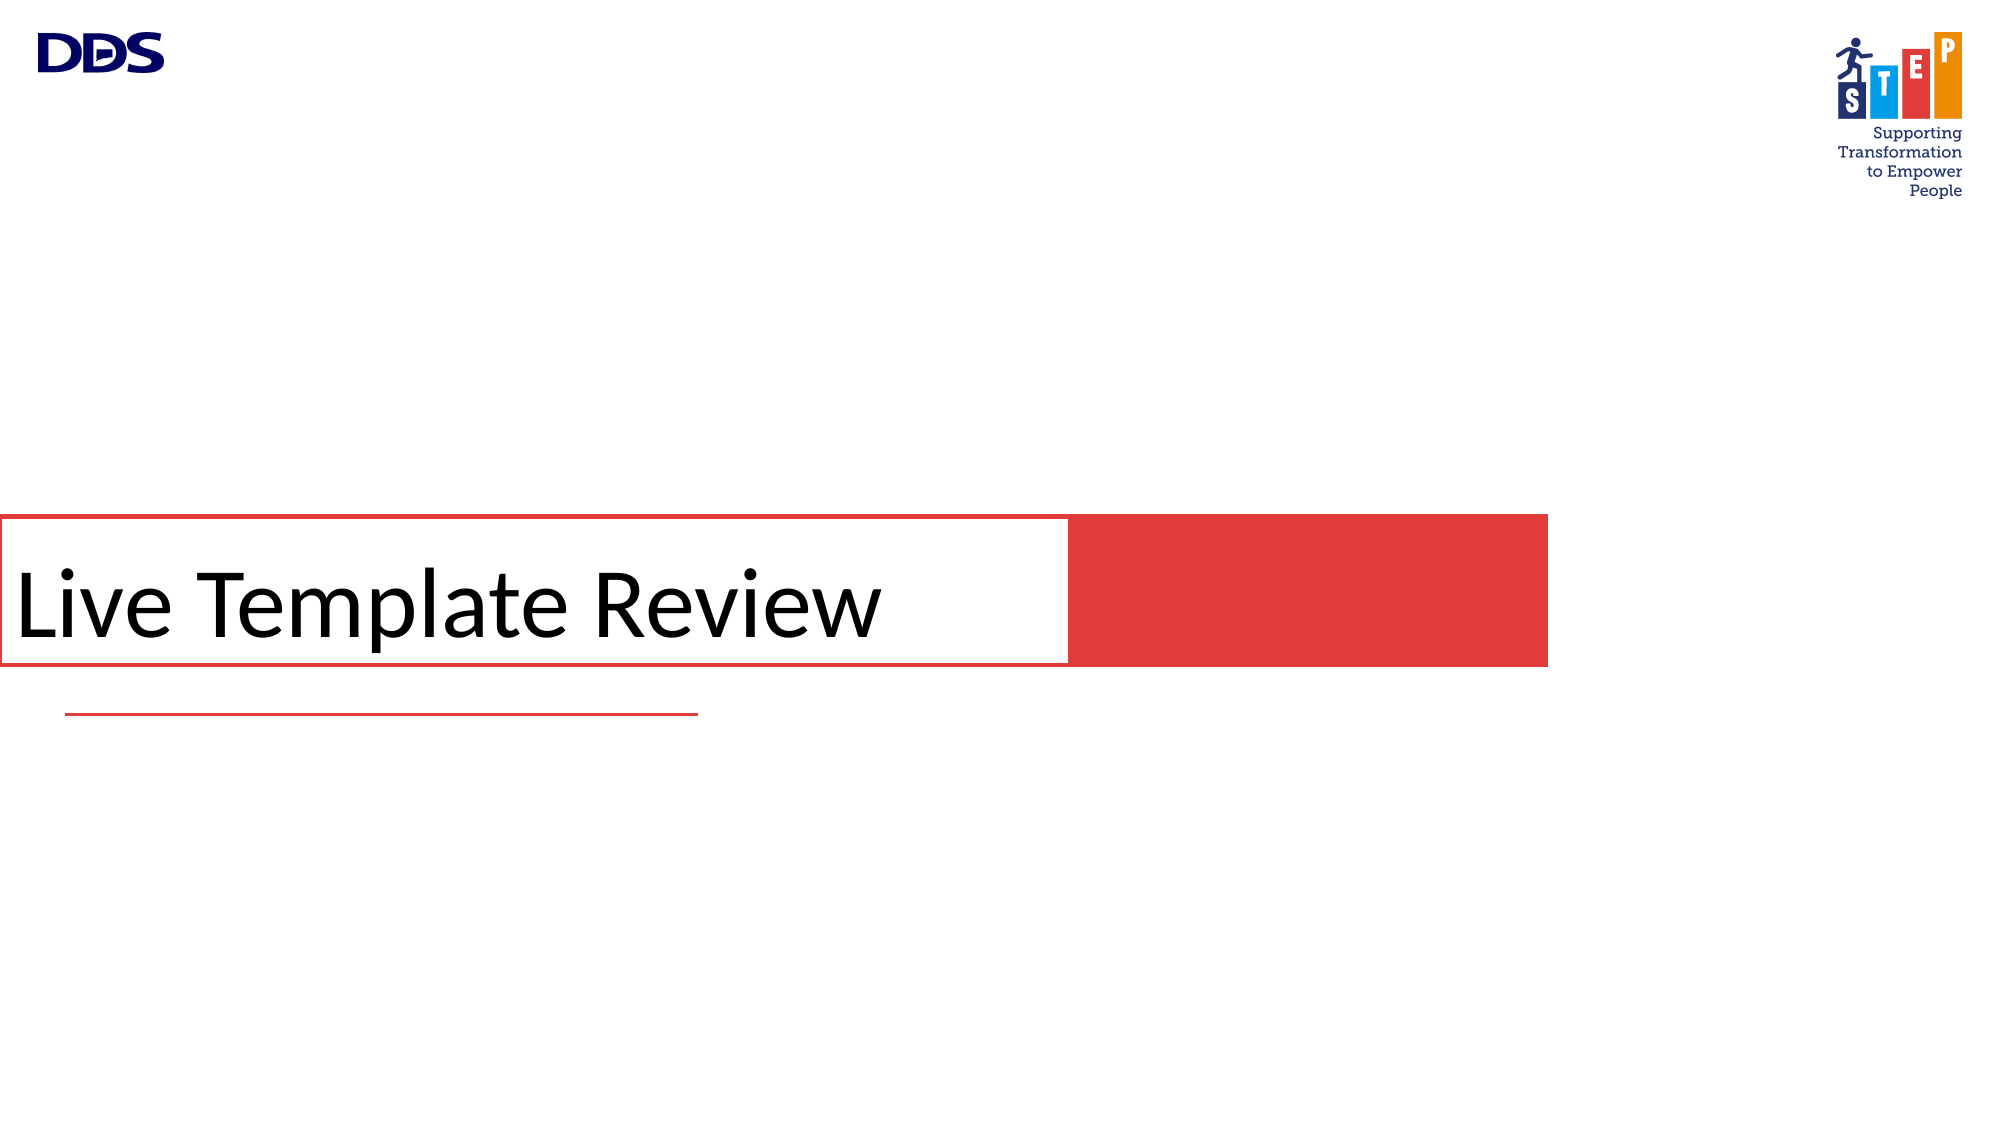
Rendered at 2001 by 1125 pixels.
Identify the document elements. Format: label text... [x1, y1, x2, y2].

picture [1836, 32, 1962, 199]
text_box Live Template Review [0, 516, 1069, 666]
picture [38, 32, 164, 73]
text_box [1069, 516, 1547, 666]
